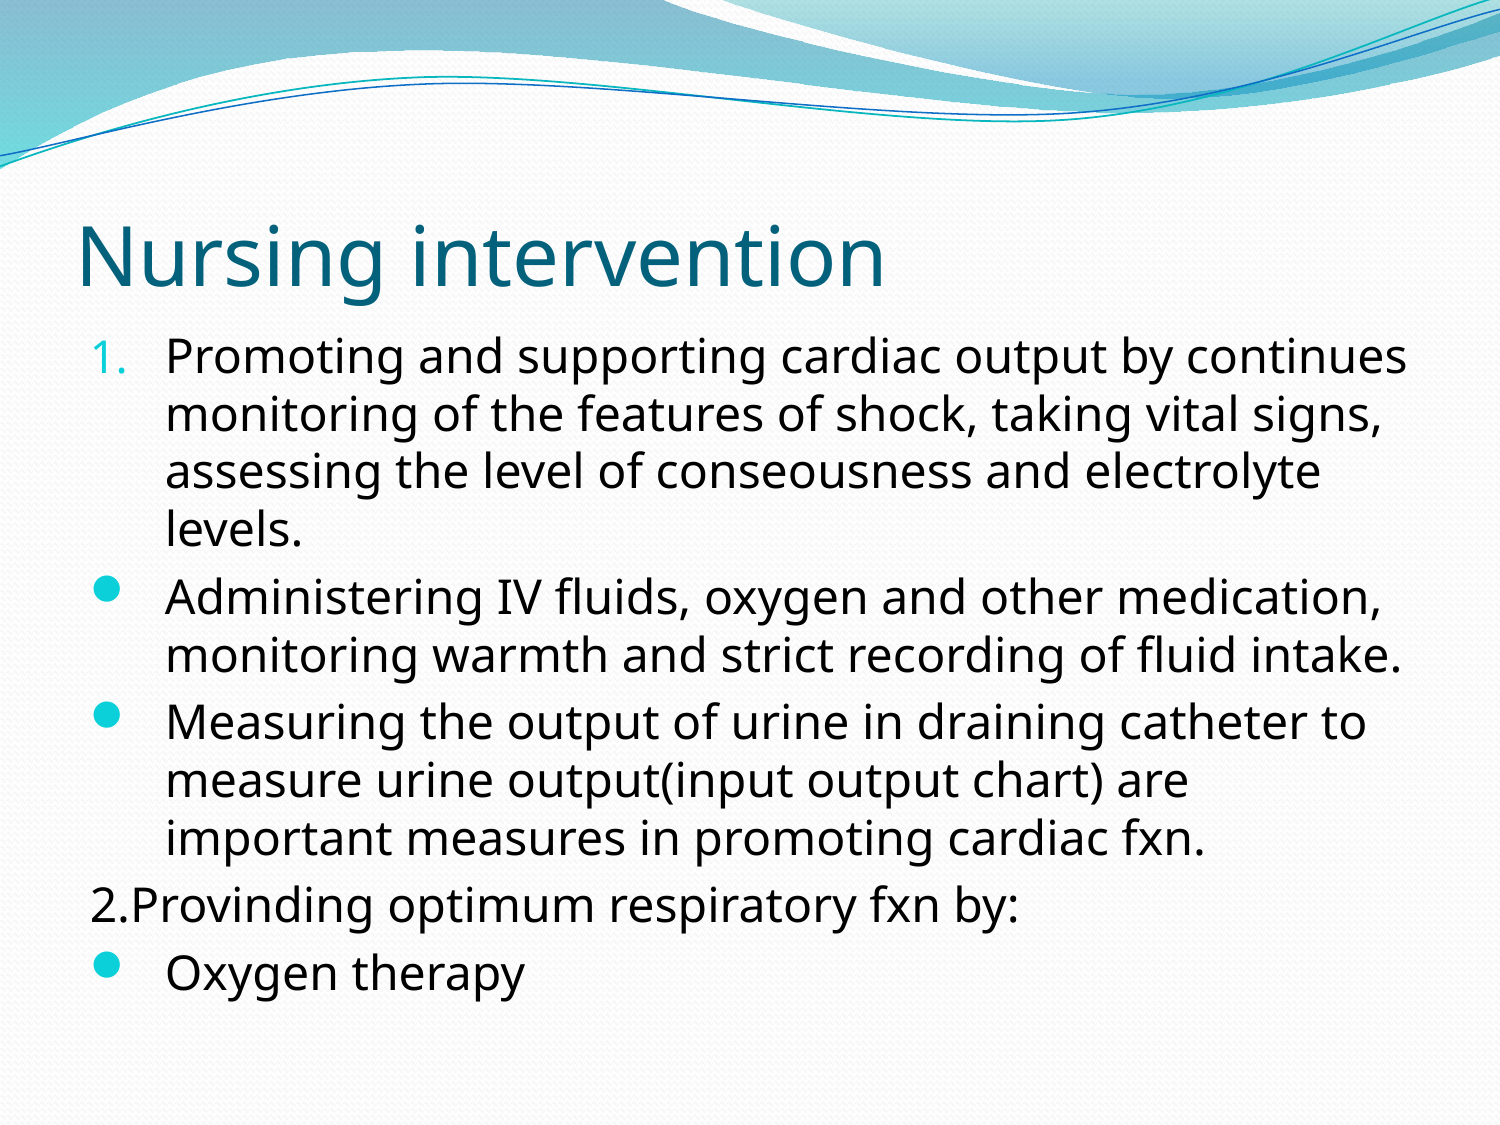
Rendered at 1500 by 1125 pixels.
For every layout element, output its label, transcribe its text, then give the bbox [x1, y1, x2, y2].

list Promoting and supporting cardiac output by continues monitoring of the features of shock, taking vital signs, assessing the level of conseousness and electrolyte levels. Administering IV fluids, oxygen and other medication, monitoring warmth and strict recording of fluid intake. Measuring the output of urine in draining catheter to measure urine output(input output chart) are important measures in promoting cardiac fxn. 2.Provinding optimum respiratory fxn by: Oxygen therapy [75, 317, 1425, 1038]
title Nursing intervention [75, 115, 1425, 303]
